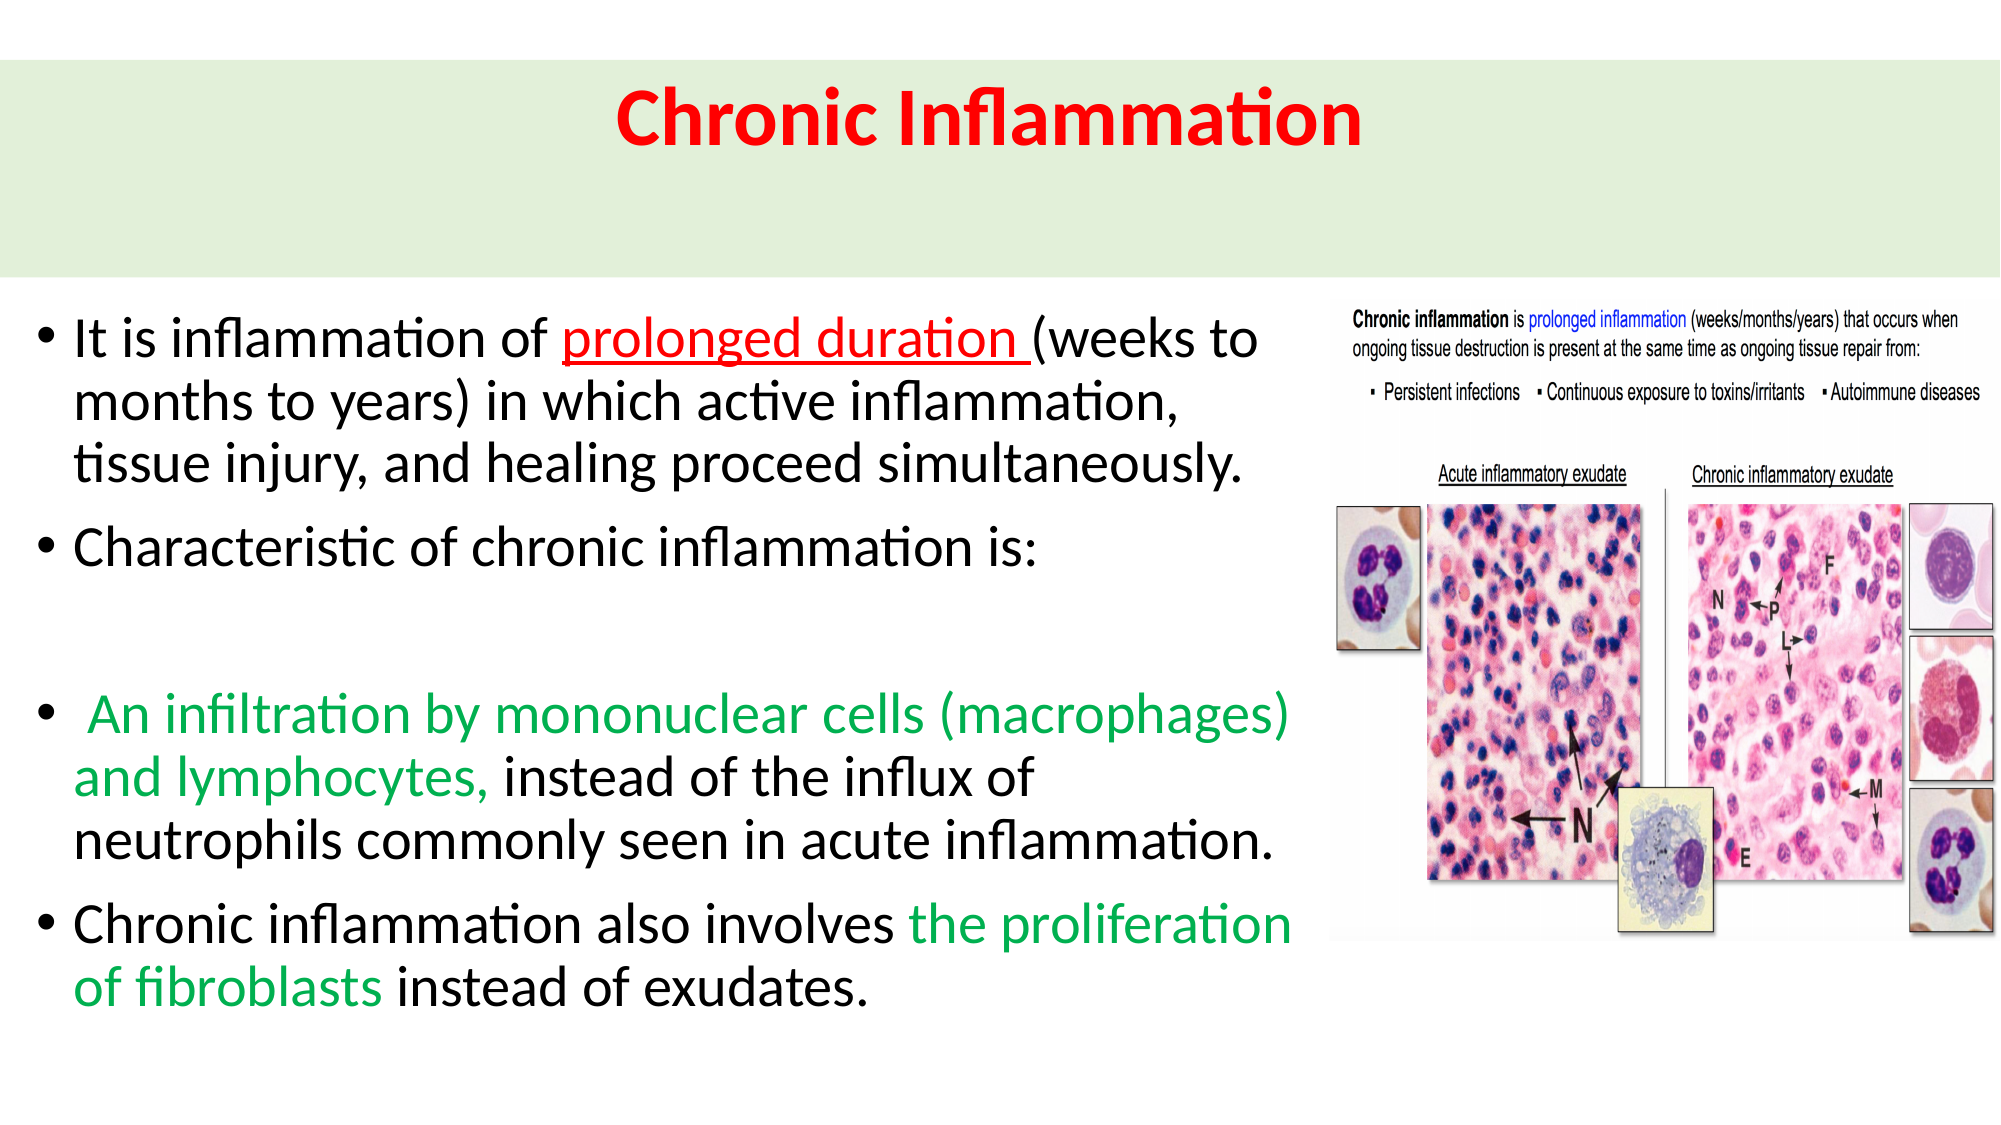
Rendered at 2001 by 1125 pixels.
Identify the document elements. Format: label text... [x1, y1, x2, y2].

picture [1329, 299, 2000, 941]
list It is inflammation of prolonged duration (weeks to months to years) in which active inflammation, tissue injury, and healing proceed simultaneously. Characteristic of chronic inflammation is: An infiltration by mononuclear cells (macrophages) and lymphocytes, instead of the influx of neutrophils commonly seen in acute inflammation. Chronic inflammation also involves the proliferation of fibroblasts instead of exudates. [21, 299, 1330, 1027]
title Chronic Inflammation [0, 59, 2000, 278]
